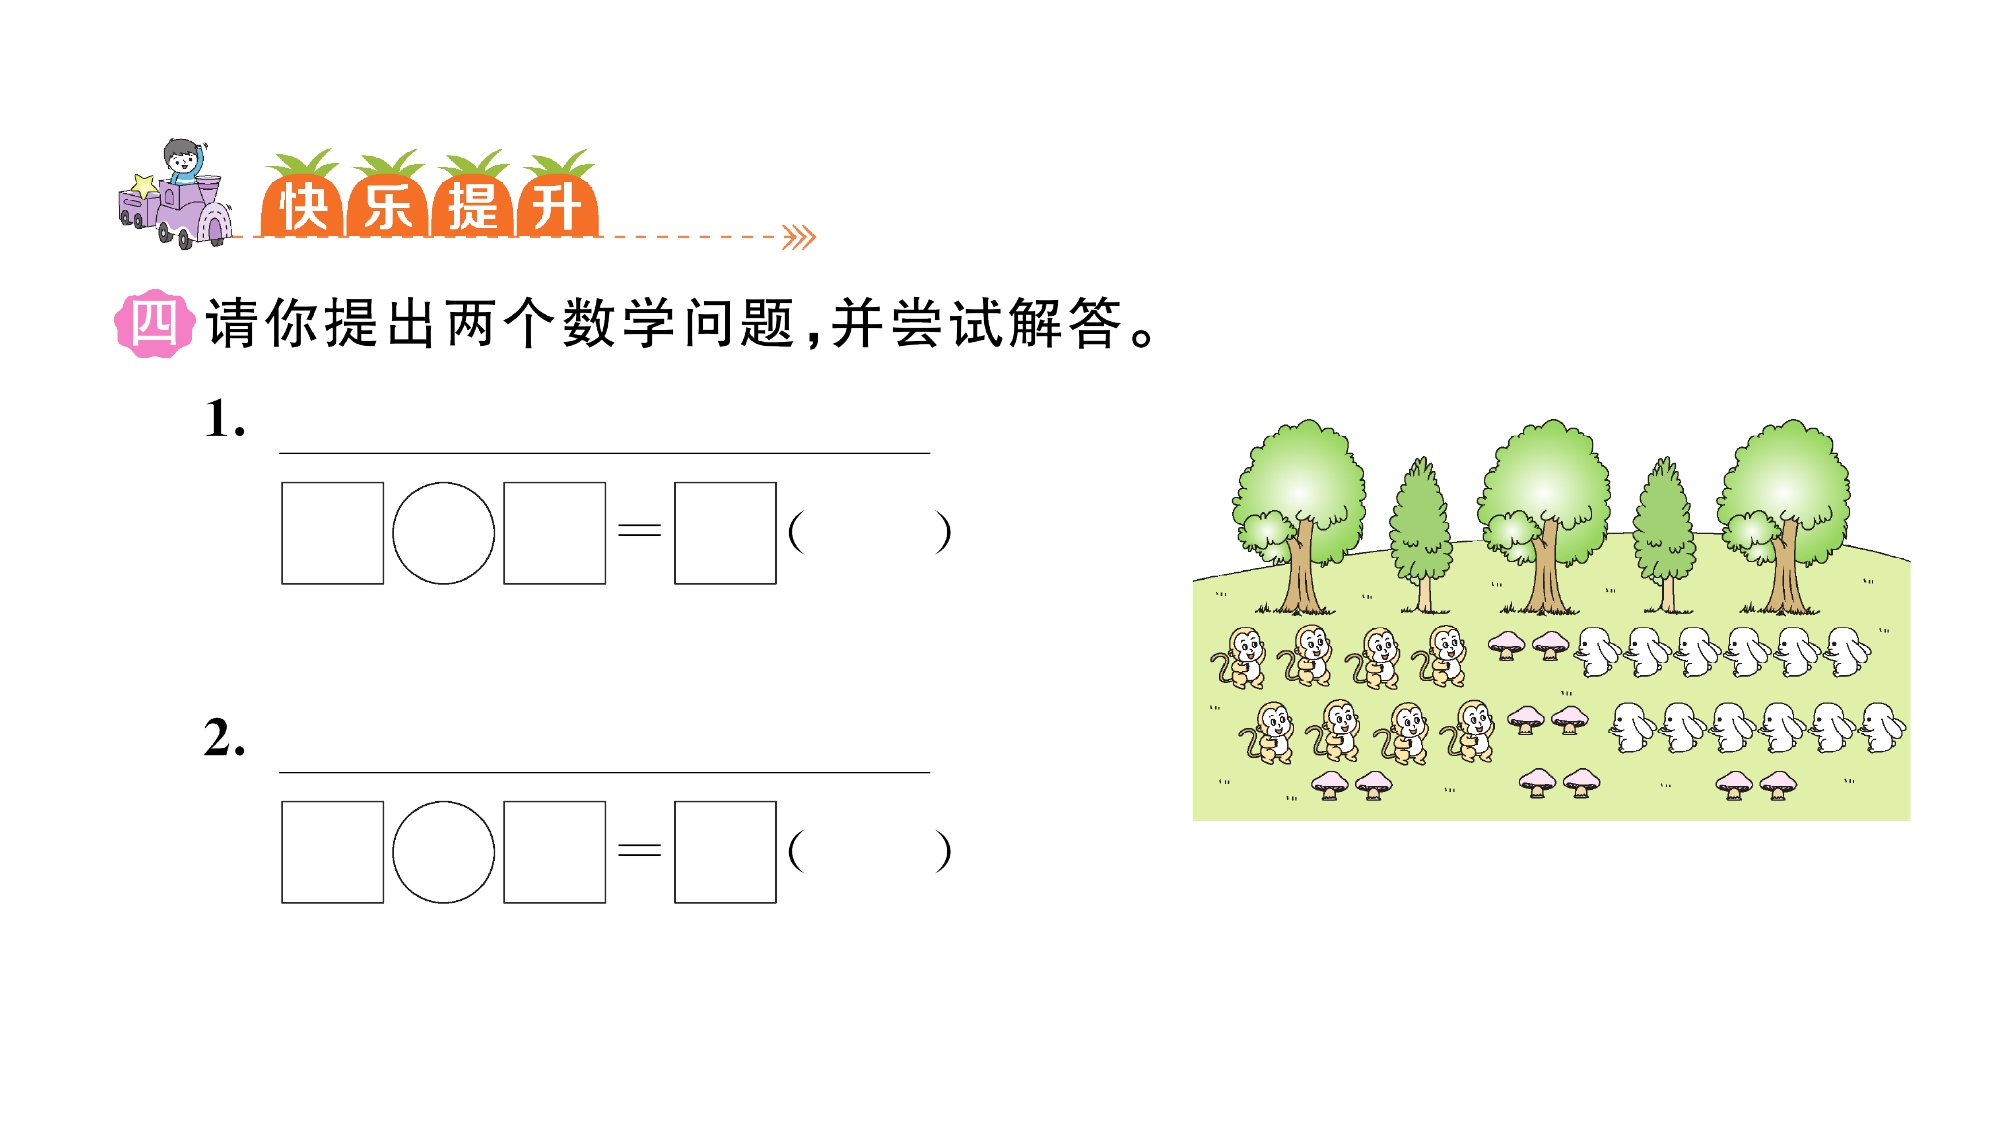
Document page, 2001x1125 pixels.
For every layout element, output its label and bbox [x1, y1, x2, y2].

picture [110, 116, 2000, 1009]
